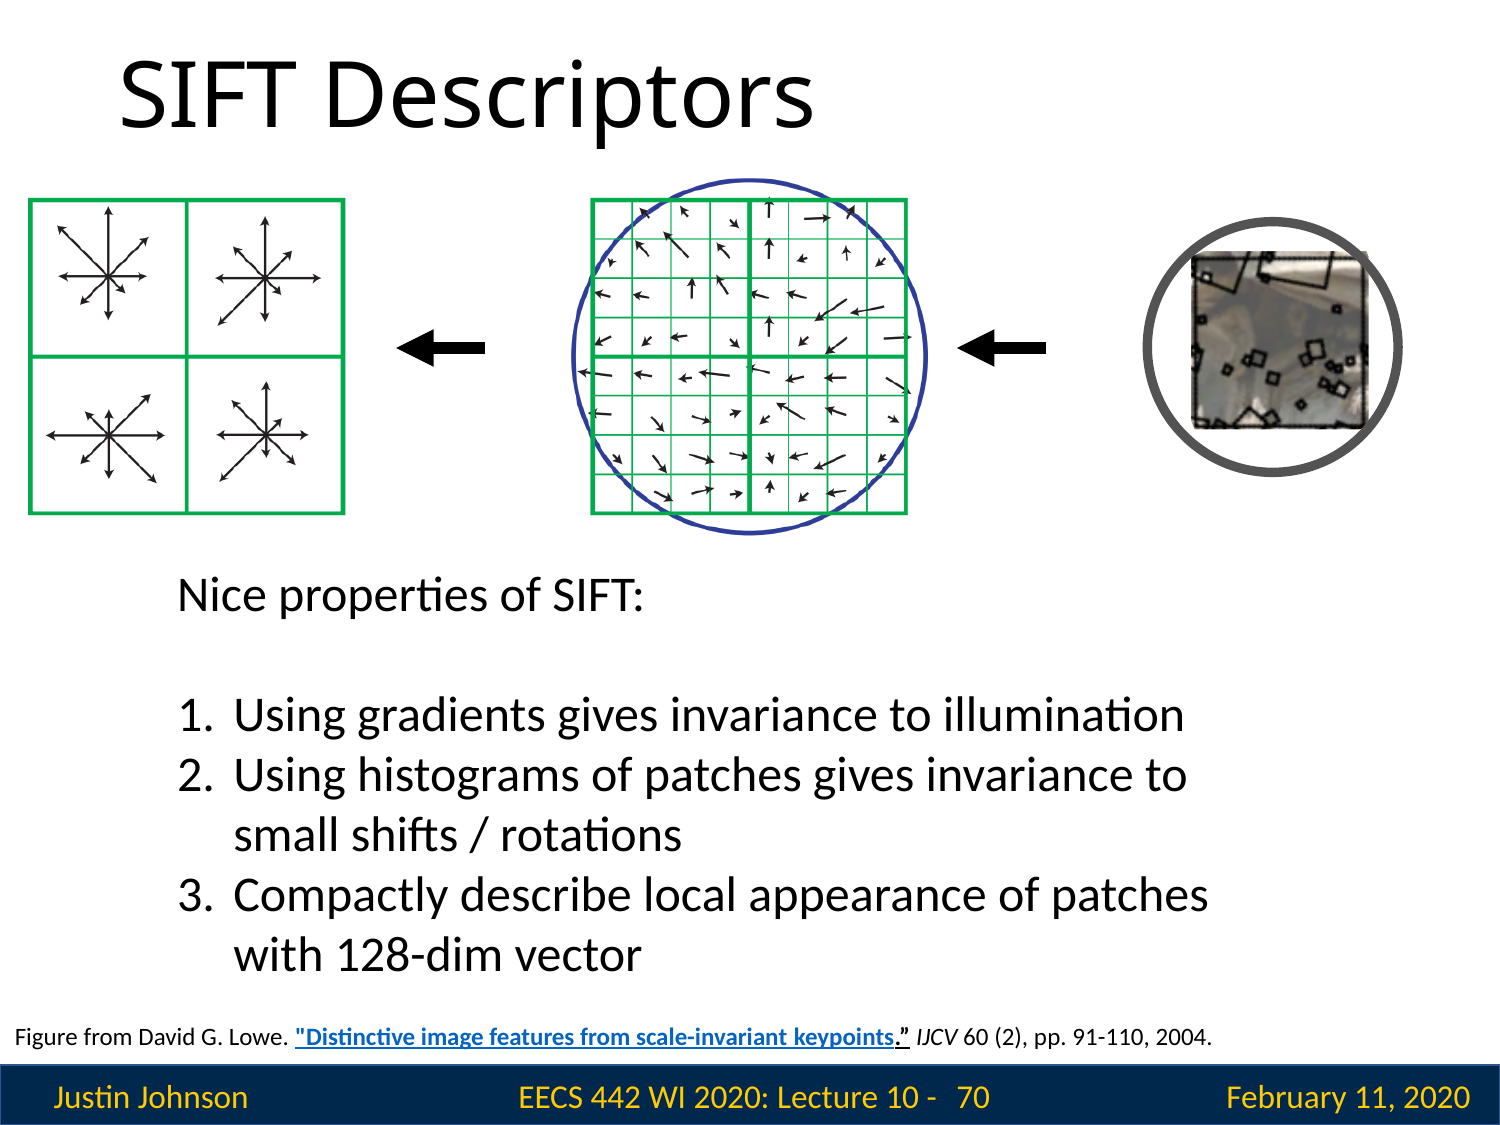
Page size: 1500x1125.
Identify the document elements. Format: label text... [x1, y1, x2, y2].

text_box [22, 155, 486, 541]
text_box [1099, 178, 1443, 519]
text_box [560, 155, 1046, 541]
slide_number 70 [900, 1065, 1032, 1125]
title SIFT Descriptors [103, 29, 1397, 165]
text_box Nice properties of SIFT: Using gradients gives invariance to illumination Using histograms of patches gives invariance to small shifts / rotations Compactly describe local appearance of patches with 128-dim vector [162, 553, 1240, 989]
text_box Figure from David G. Lowe. "Distinctive image features from scale-invariant keypoints.” IJCV 60 (2), pp. 91-110, 2004. [0, 1013, 1364, 1059]
